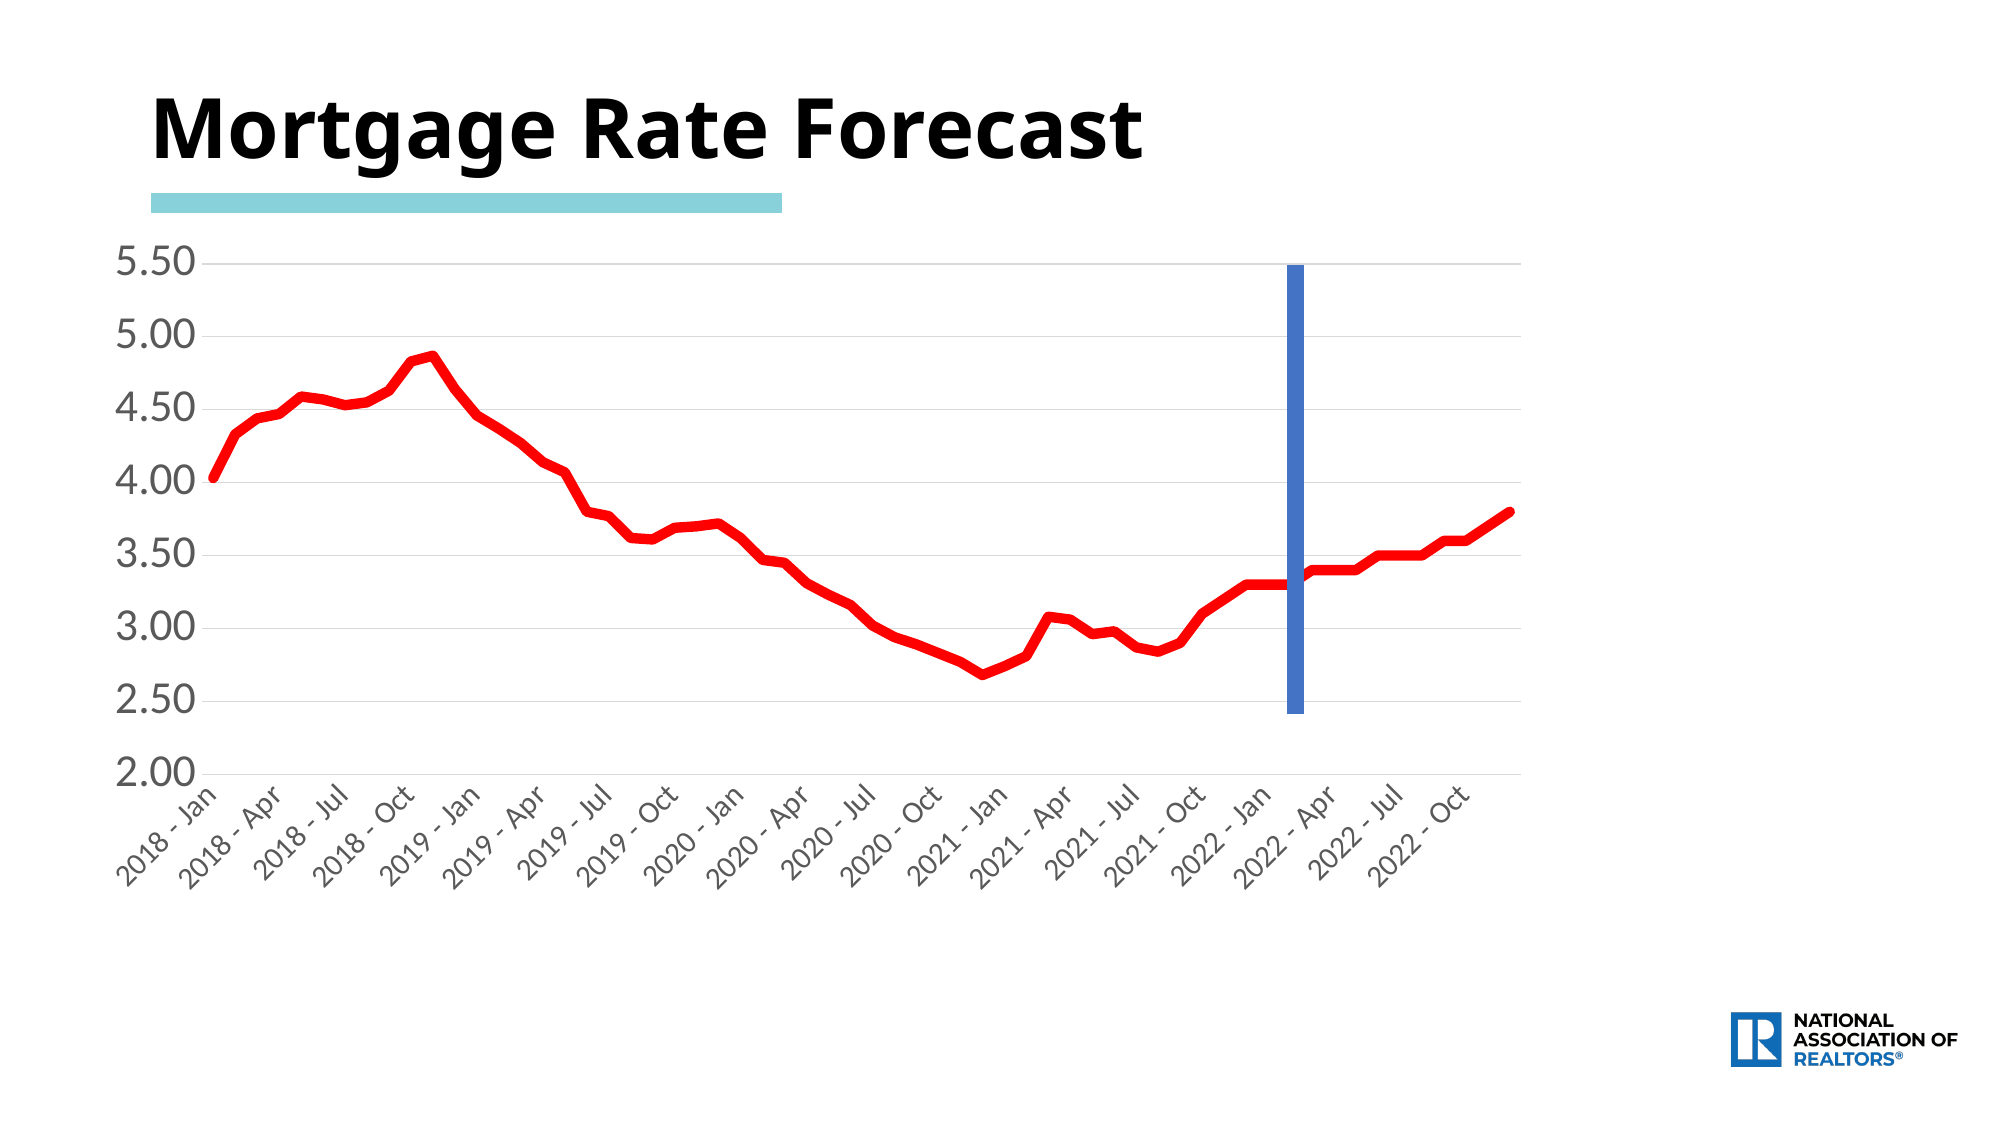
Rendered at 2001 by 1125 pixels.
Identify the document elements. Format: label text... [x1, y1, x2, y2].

chart [100, 237, 1522, 914]
text_box Mortgage Rate Forecast [129, 54, 1657, 265]
